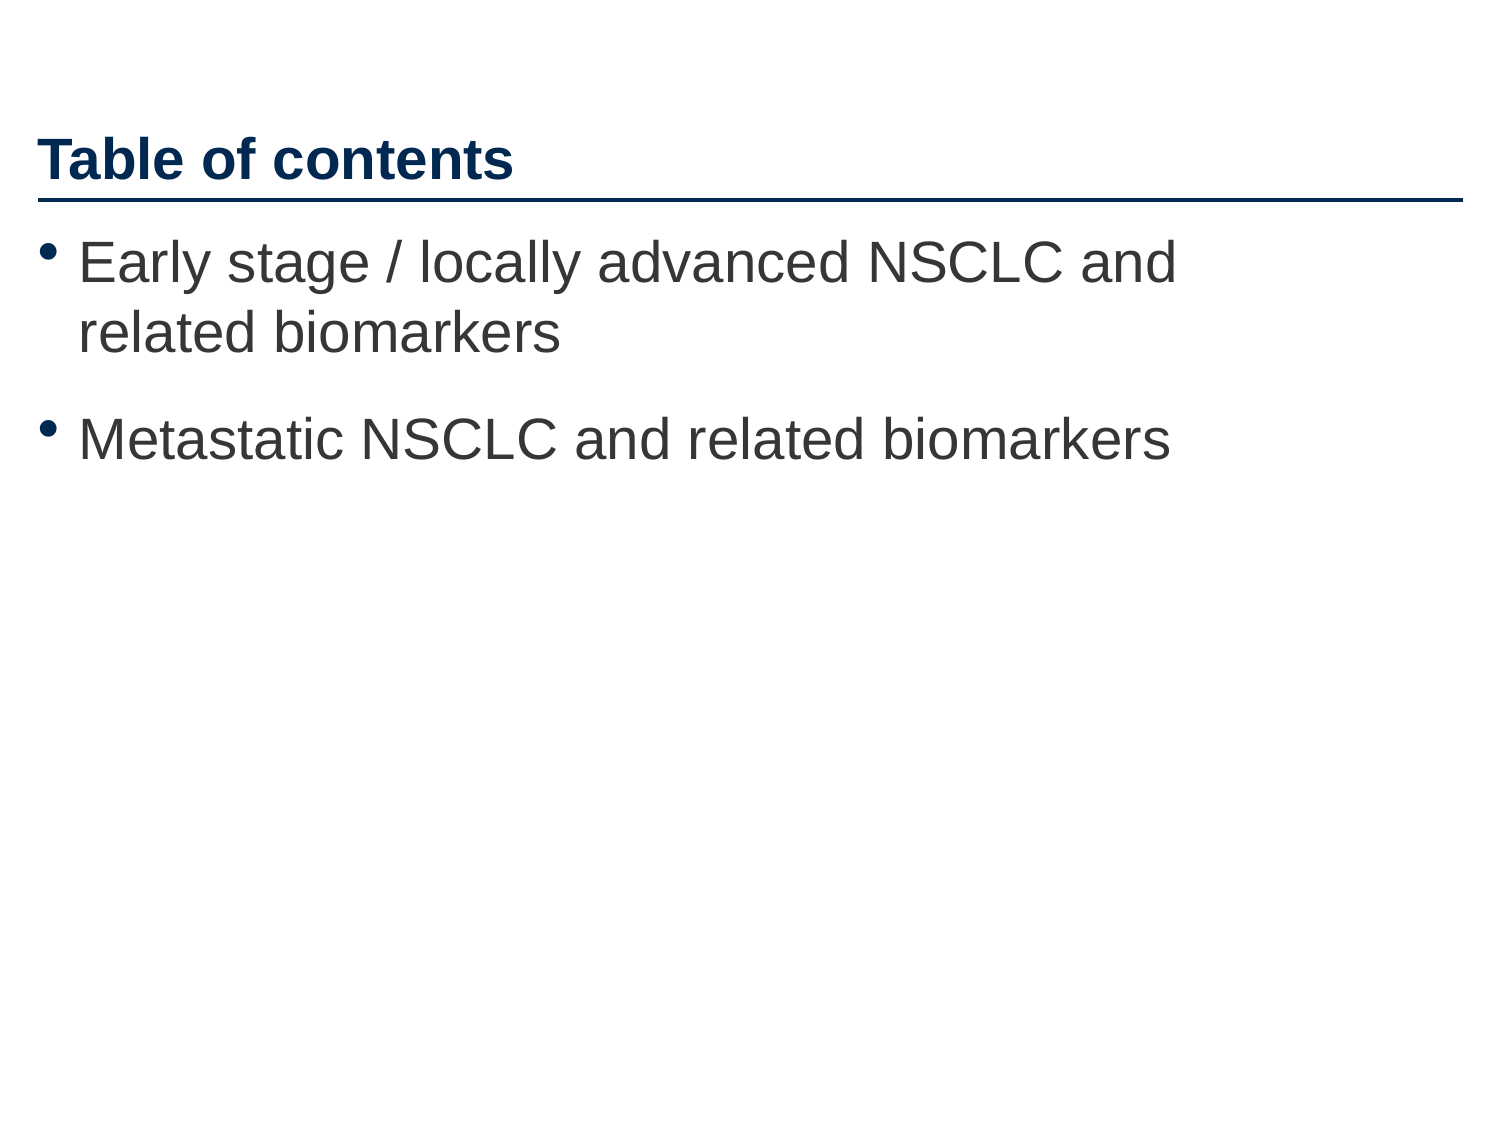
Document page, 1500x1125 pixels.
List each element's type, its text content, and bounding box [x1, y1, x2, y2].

title Table of contents [37, 37, 1463, 192]
list Early stage / locally advanced NSCLC and related biomarkers Metastatic NSCLC and related biomarkers [37, 216, 1463, 1088]
